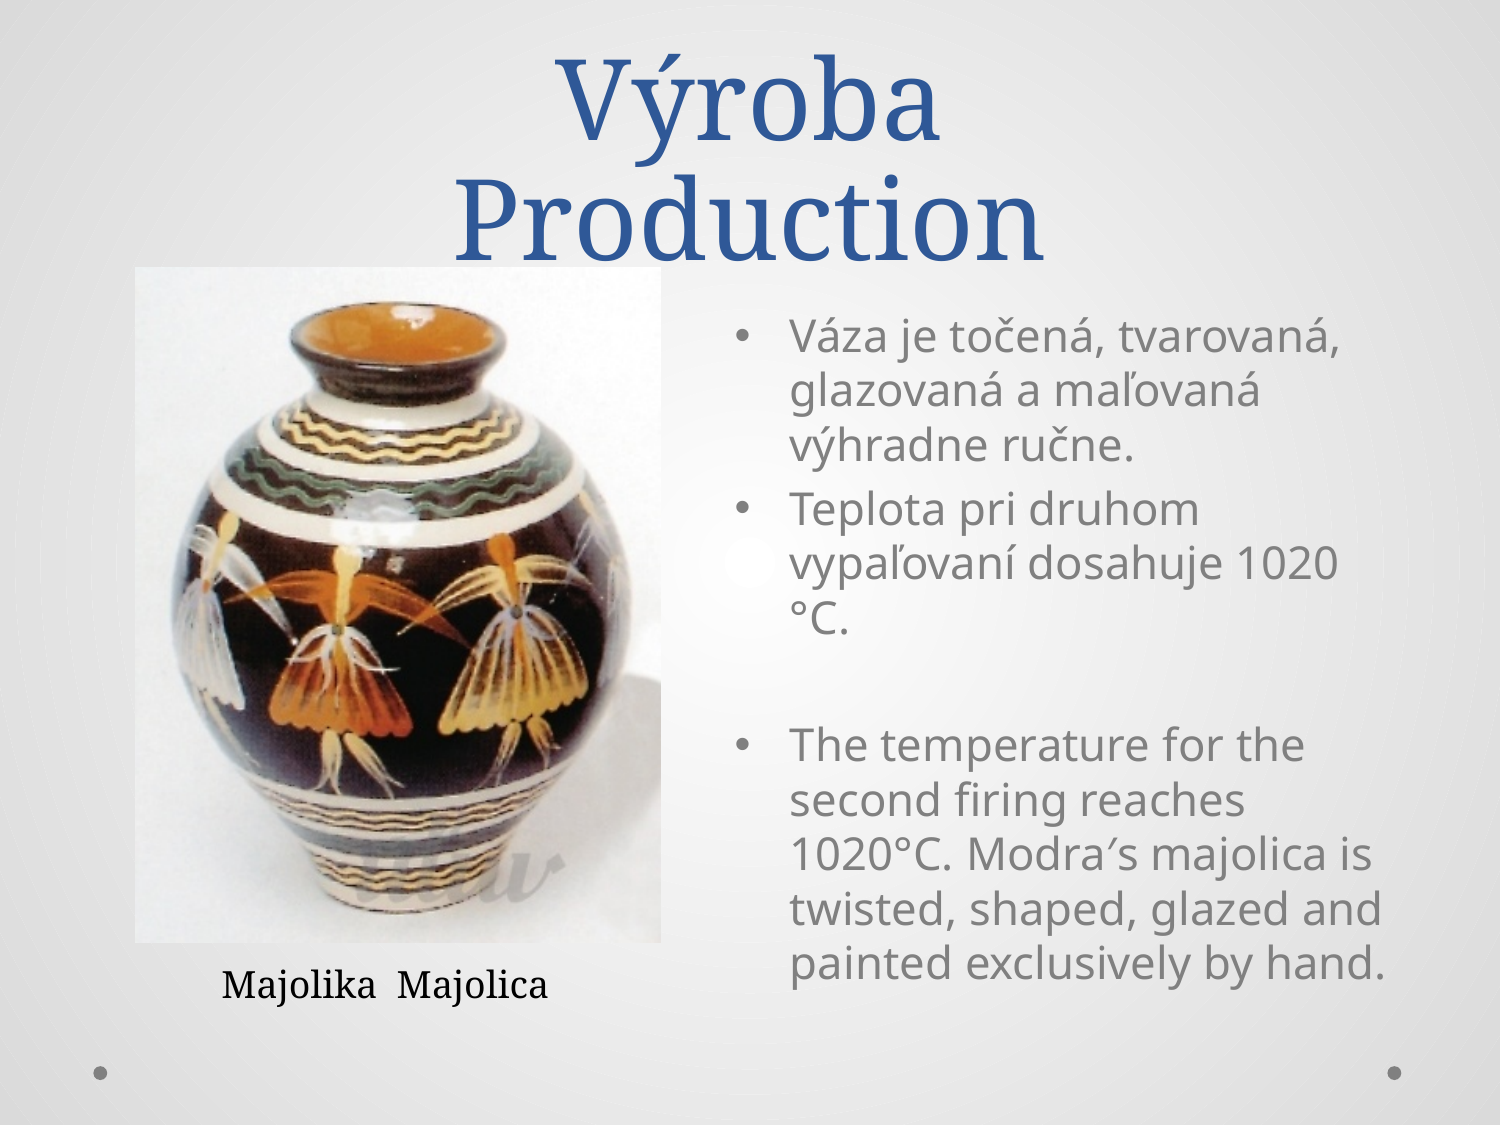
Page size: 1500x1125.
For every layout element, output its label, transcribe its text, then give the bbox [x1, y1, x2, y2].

list Váza je točená, tvarovaná, glazovaná a maľovaná výhradne ručne. Teplota pri druhom vypaľovaní dosahuje 1020 °C. The temperature for the second firing reaches 1020°C. Modra′s majolica is twisted, shaped, glazed and painted exclusively by hand. [719, 299, 1407, 1042]
title Výroba Production [75, 0, 1425, 291]
picture [135, 266, 661, 943]
text_box Majolika Majolica [206, 953, 691, 1014]
